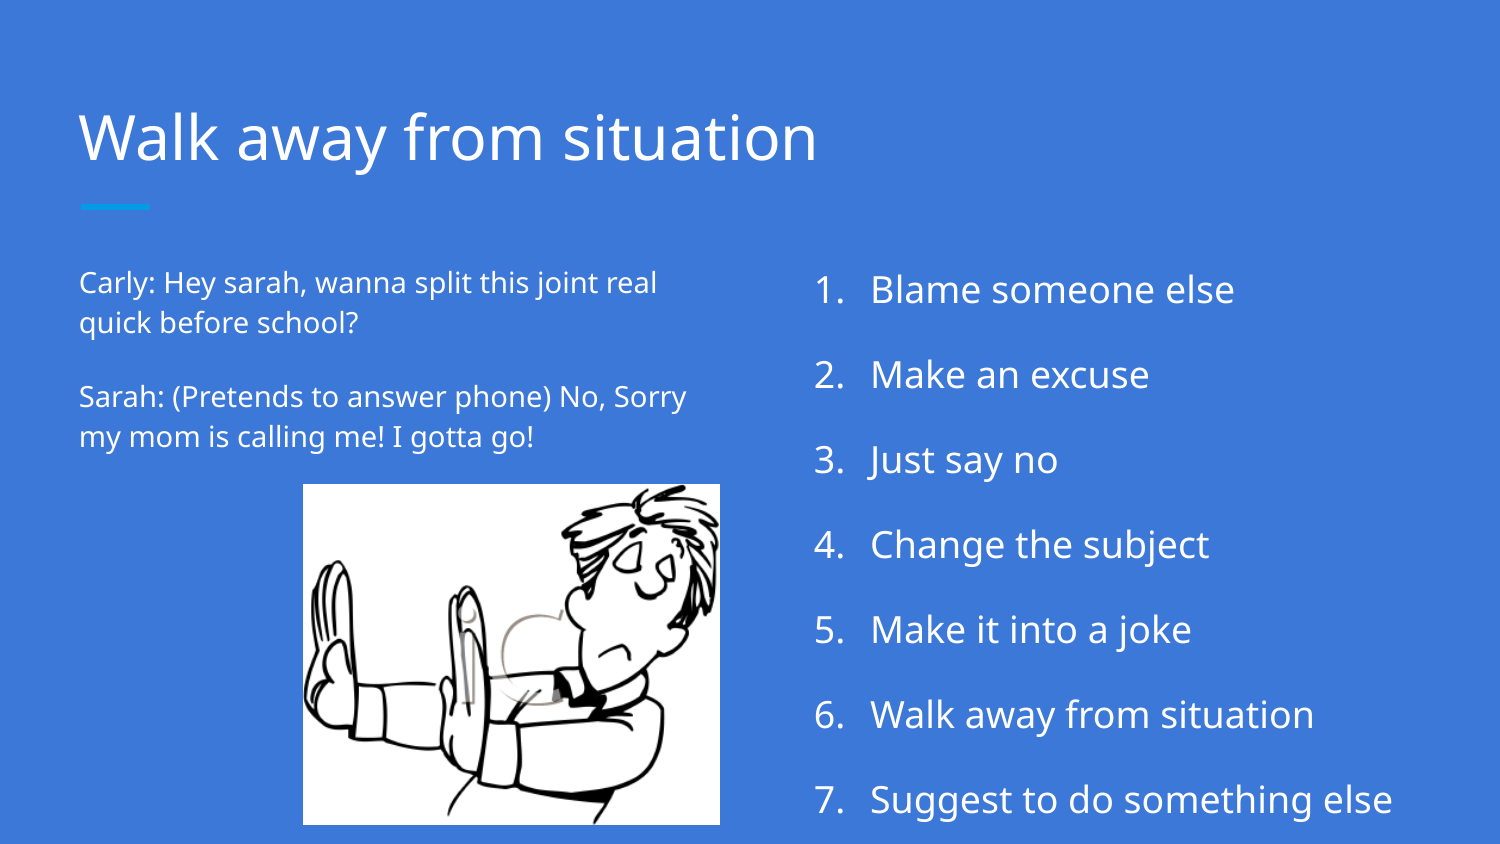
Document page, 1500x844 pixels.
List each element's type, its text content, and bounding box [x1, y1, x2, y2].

picture [303, 484, 720, 825]
list Carly: Hey sarah, wanna split this joint real quick before school? Sarah: (Pretends to answer phone) No, Sorry my mom is calling me! I gotta go! [63, 244, 720, 750]
list Blame someone else Make an excuse Just say no Change the subject Make it into a joke Walk away from situation Suggest to do something else [780, 244, 1437, 750]
title Walk away from situation [63, 75, 1437, 188]
